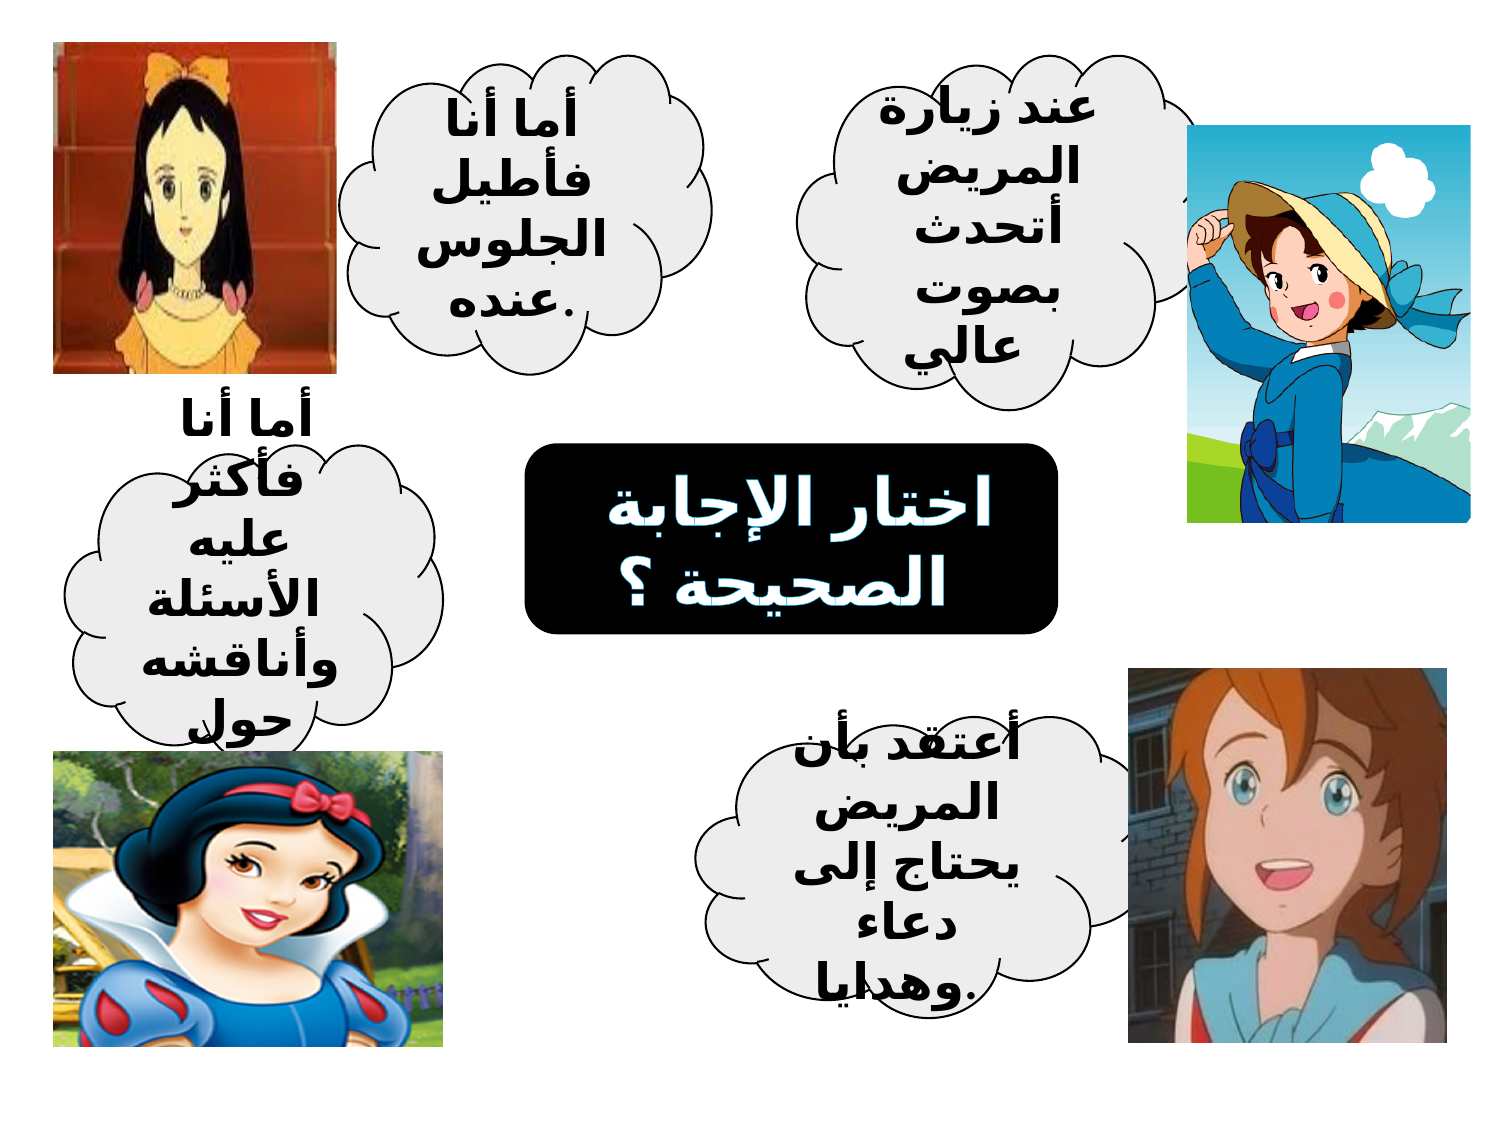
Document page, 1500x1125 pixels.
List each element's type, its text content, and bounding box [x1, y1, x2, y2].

picture [1127, 668, 1447, 1043]
text_box عند زيارة المريض أتحدث بصوت عالي [795, 54, 1195, 412]
text_box أما أنا فأكثر عليه الأسئلة وأناقشه حول مرضه. [63, 444, 445, 751]
picture [53, 42, 337, 374]
picture [1329, 502, 1343, 523]
text_box أما أنا فأطيل الجلوس عنده. [338, 54, 713, 376]
picture [1187, 125, 1471, 523]
text_box اختار الإجابة الصحيحة ؟ [524, 443, 1059, 635]
text_box أعتقد بأن المريض يحتاج إلى دعاء وهدايا. [694, 715, 1127, 1020]
picture [53, 751, 443, 1047]
